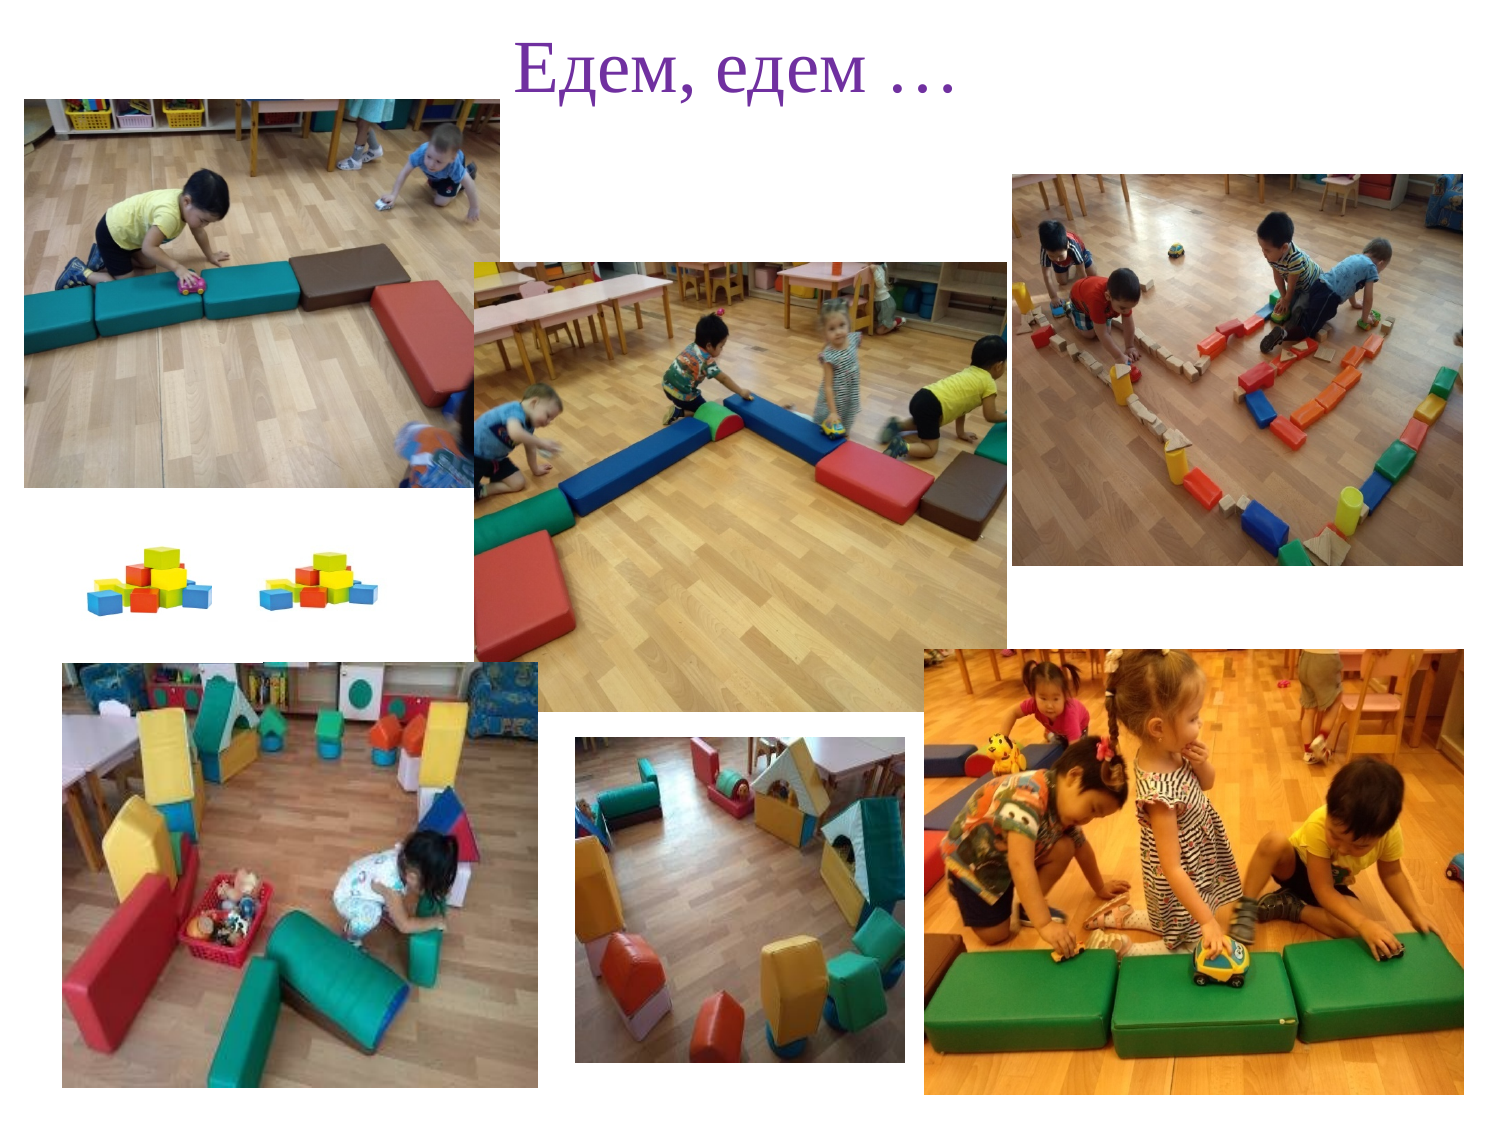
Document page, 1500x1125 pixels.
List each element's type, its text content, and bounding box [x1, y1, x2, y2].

picture [1012, 174, 1463, 566]
picture [574, 737, 905, 1063]
title Едем, едем … [399, 24, 1075, 100]
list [24, 99, 501, 488]
picture [37, 262, 1464, 1095]
